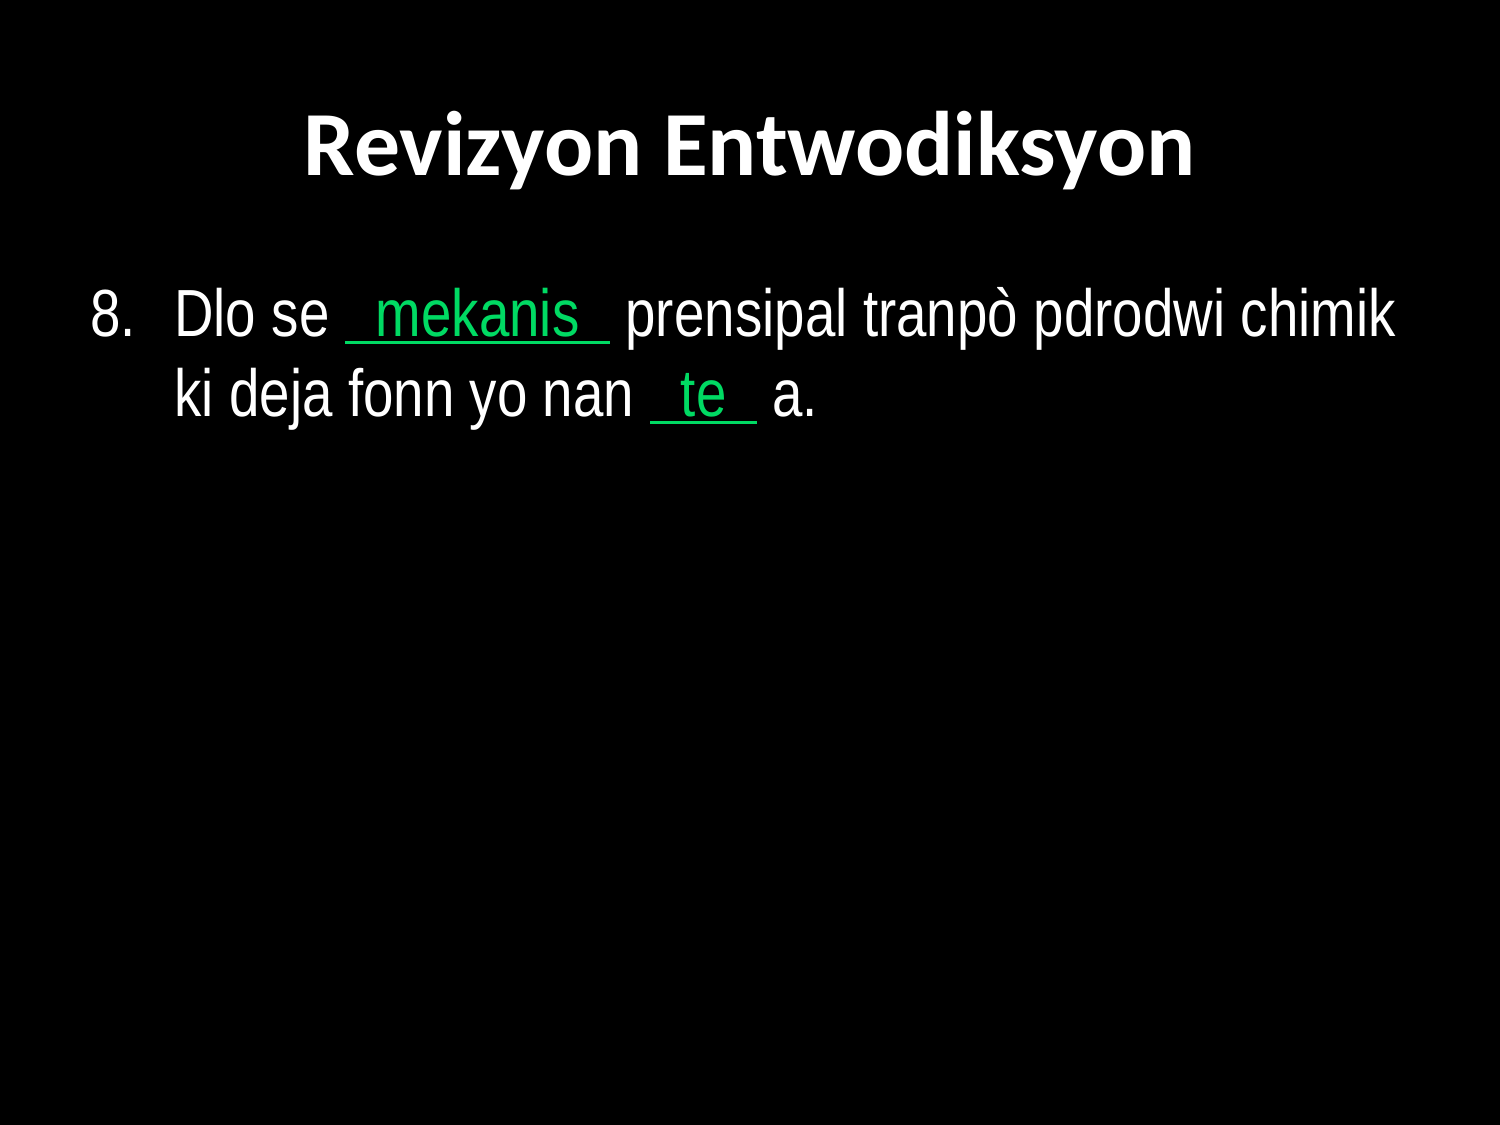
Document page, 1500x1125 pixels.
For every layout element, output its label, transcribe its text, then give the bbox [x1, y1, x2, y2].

title Revizyon Entwodiksyon [75, 45, 1425, 233]
list 8. Dlo se mekanis prensipal tranpò pdrodwi chimik ki deja fonn yo nan te a. [75, 262, 1425, 1005]
